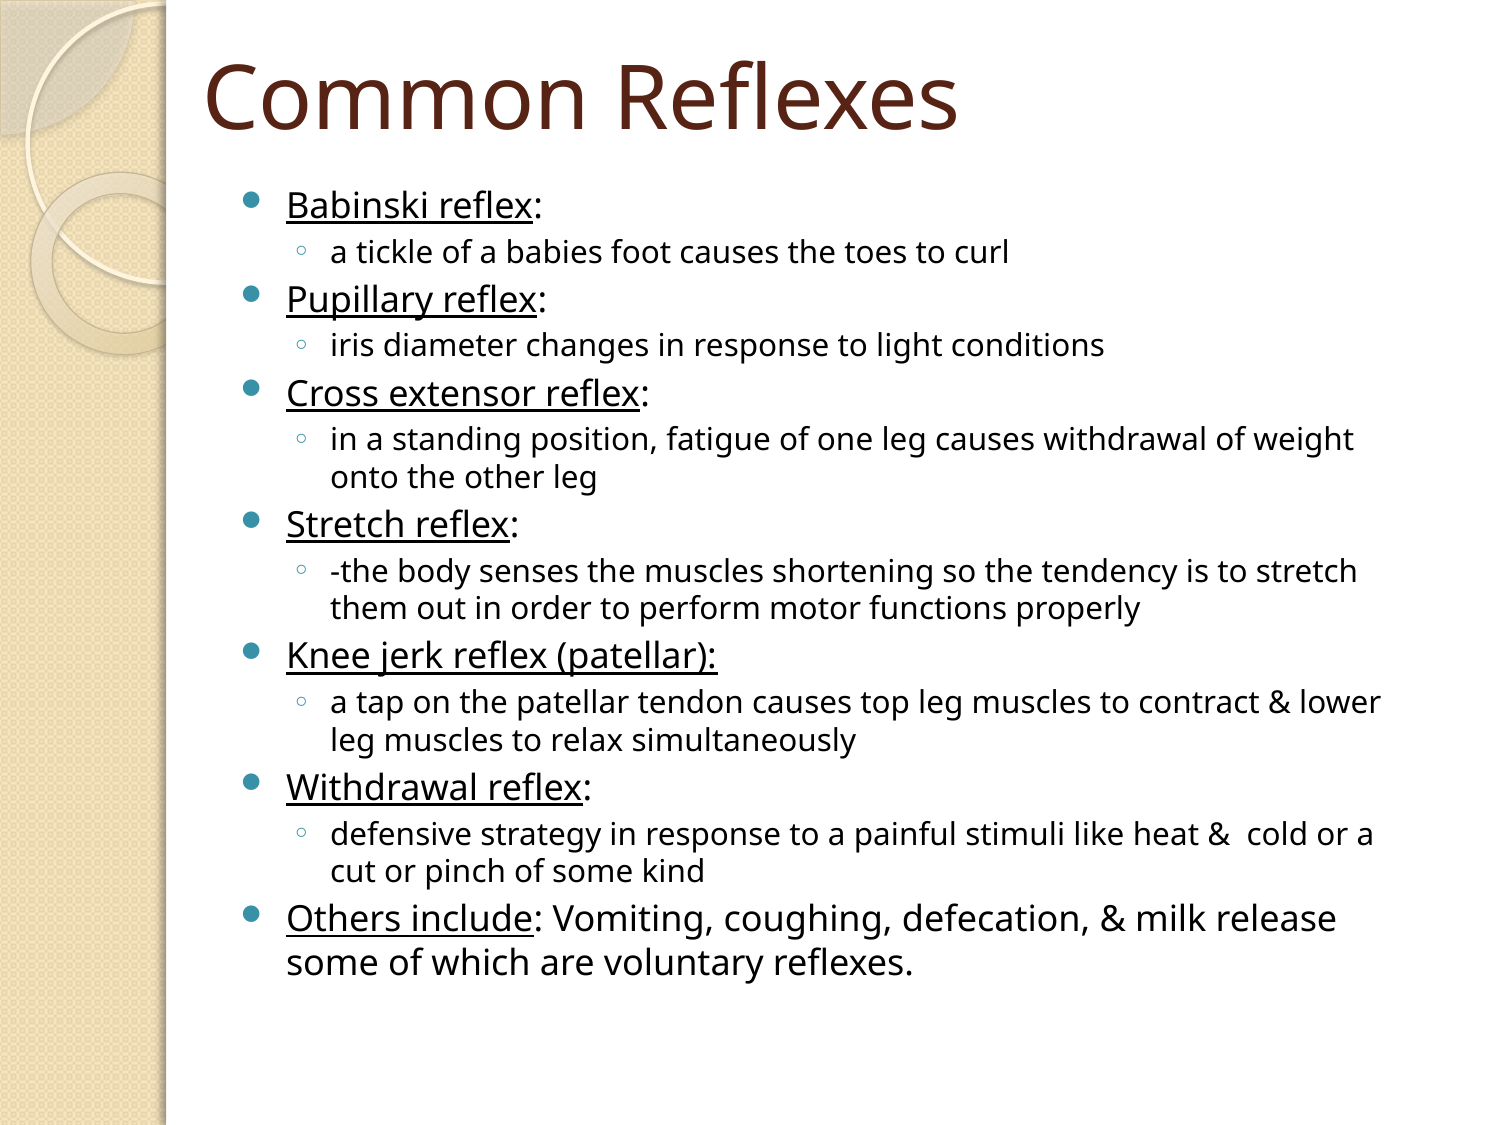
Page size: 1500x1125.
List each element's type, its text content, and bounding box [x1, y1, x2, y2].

title Common Reflexes [187, 0, 1418, 188]
list Babinski reflex: a tickle of a babies foot causes the toes to curl Pupillary reflex: iris diameter changes in response to light conditions Cross extensor reflex: in a standing position, fatigue of one leg causes withdrawal of weight onto the other leg Stretch reflex: -the body senses the muscles shortening so the tendency is to stretch them out in order to perform motor functions properly Knee jerk reflex (patellar): a tap on the patellar tendon causes top leg muscles to contract & lower leg muscles to relax simultaneously Withdrawal reflex: defensive strategy in response to a painful stimuli like heat & cold or a cut or pinch of some kind Others include: Vomiting, coughing, defecation, & milk release some of which are voluntary reflexes. [212, 174, 1443, 1000]
